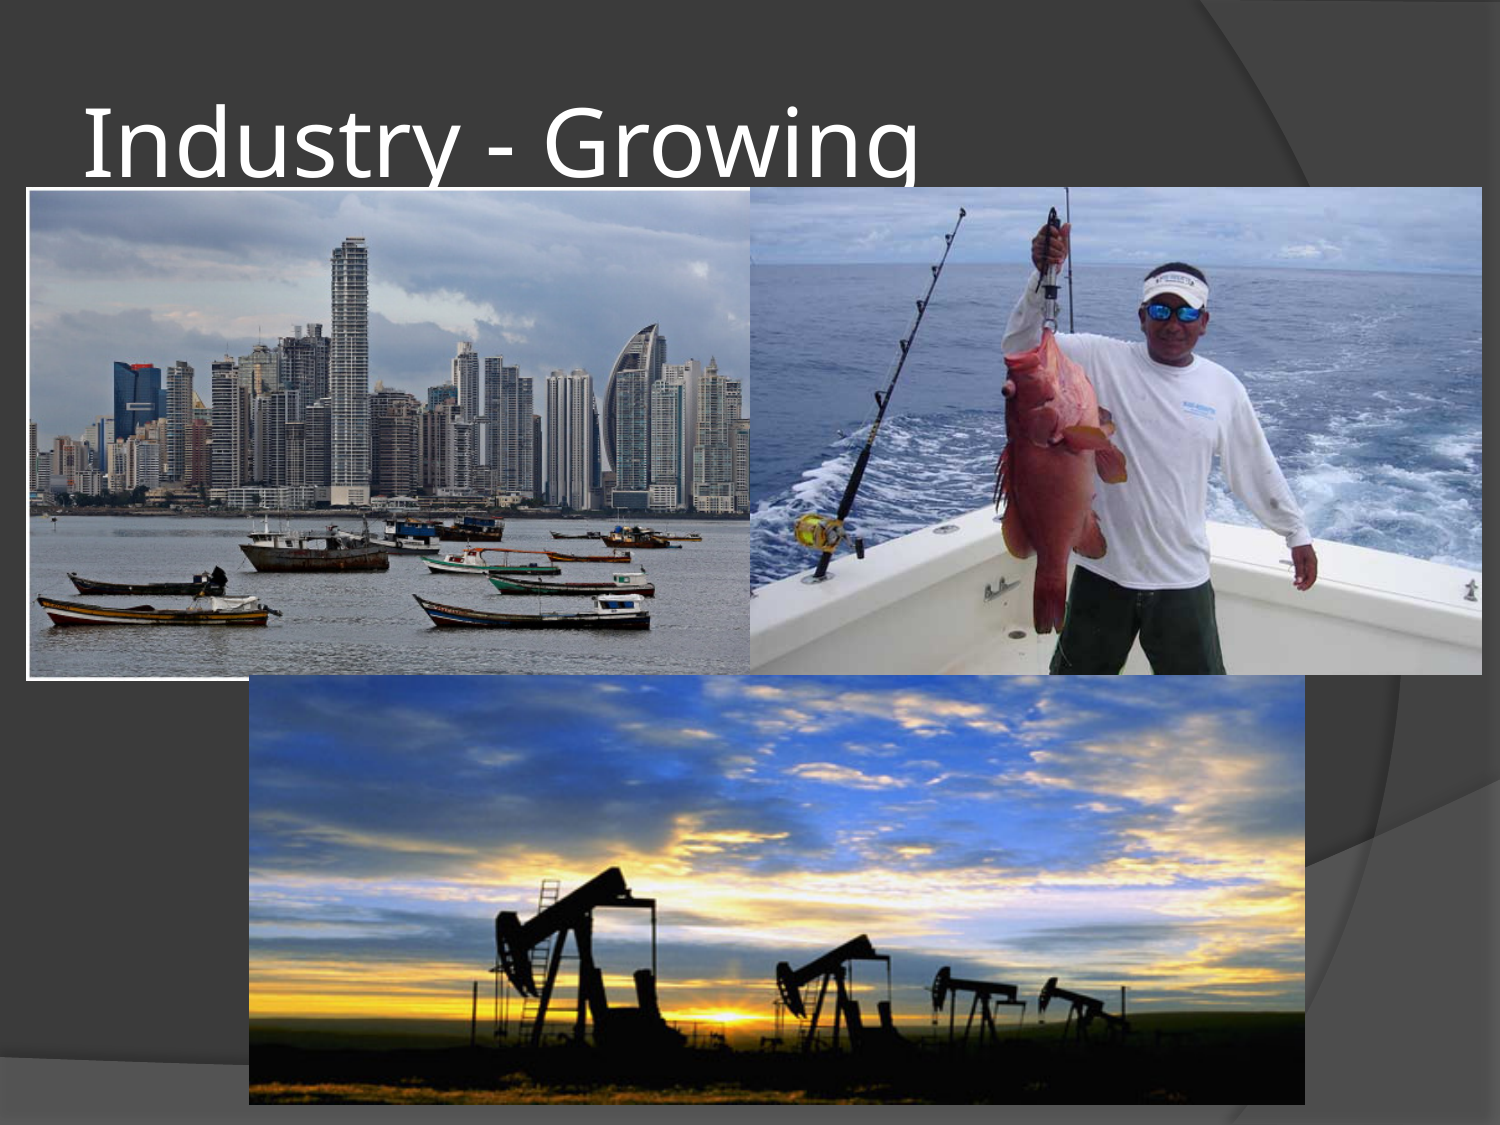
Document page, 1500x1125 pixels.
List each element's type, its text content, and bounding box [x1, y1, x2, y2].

picture [25, 187, 742, 682]
picture [749, 187, 1482, 676]
picture [249, 675, 1306, 1105]
title Industry - Growing [75, 45, 1300, 179]
